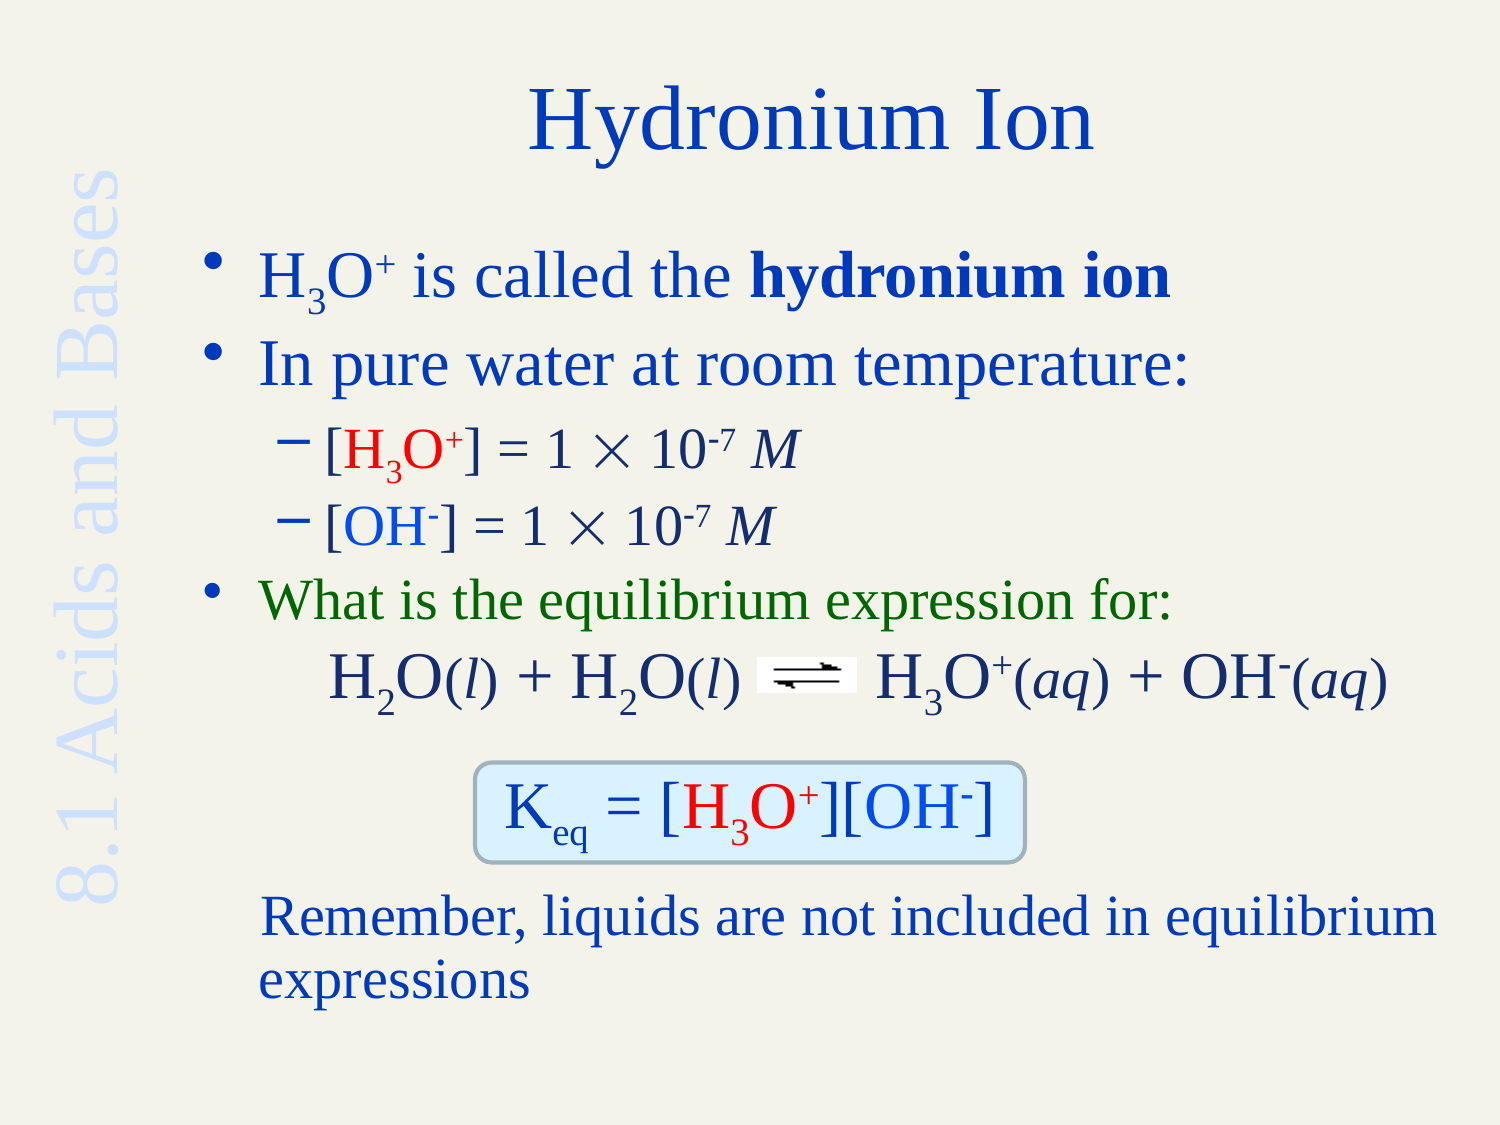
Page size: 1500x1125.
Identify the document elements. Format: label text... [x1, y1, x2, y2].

list H3O+ is called the hydronium ion In pure water at room temperature: [H3O+] = 1  10-7 M [OH-] = 1  10-7 M What is the equilibrium expression for: Remember, liquids are not included in equilibrium expressions [187, 224, 1463, 1013]
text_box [281, 624, 1419, 722]
text_box [225, 175, 1400, 638]
text_box 8.1 Acids and Bases [24, 62, 138, 1013]
text_box Keq = [H3O+][OH-] [489, 754, 1011, 860]
title Hydronium Ion [174, 50, 1450, 175]
